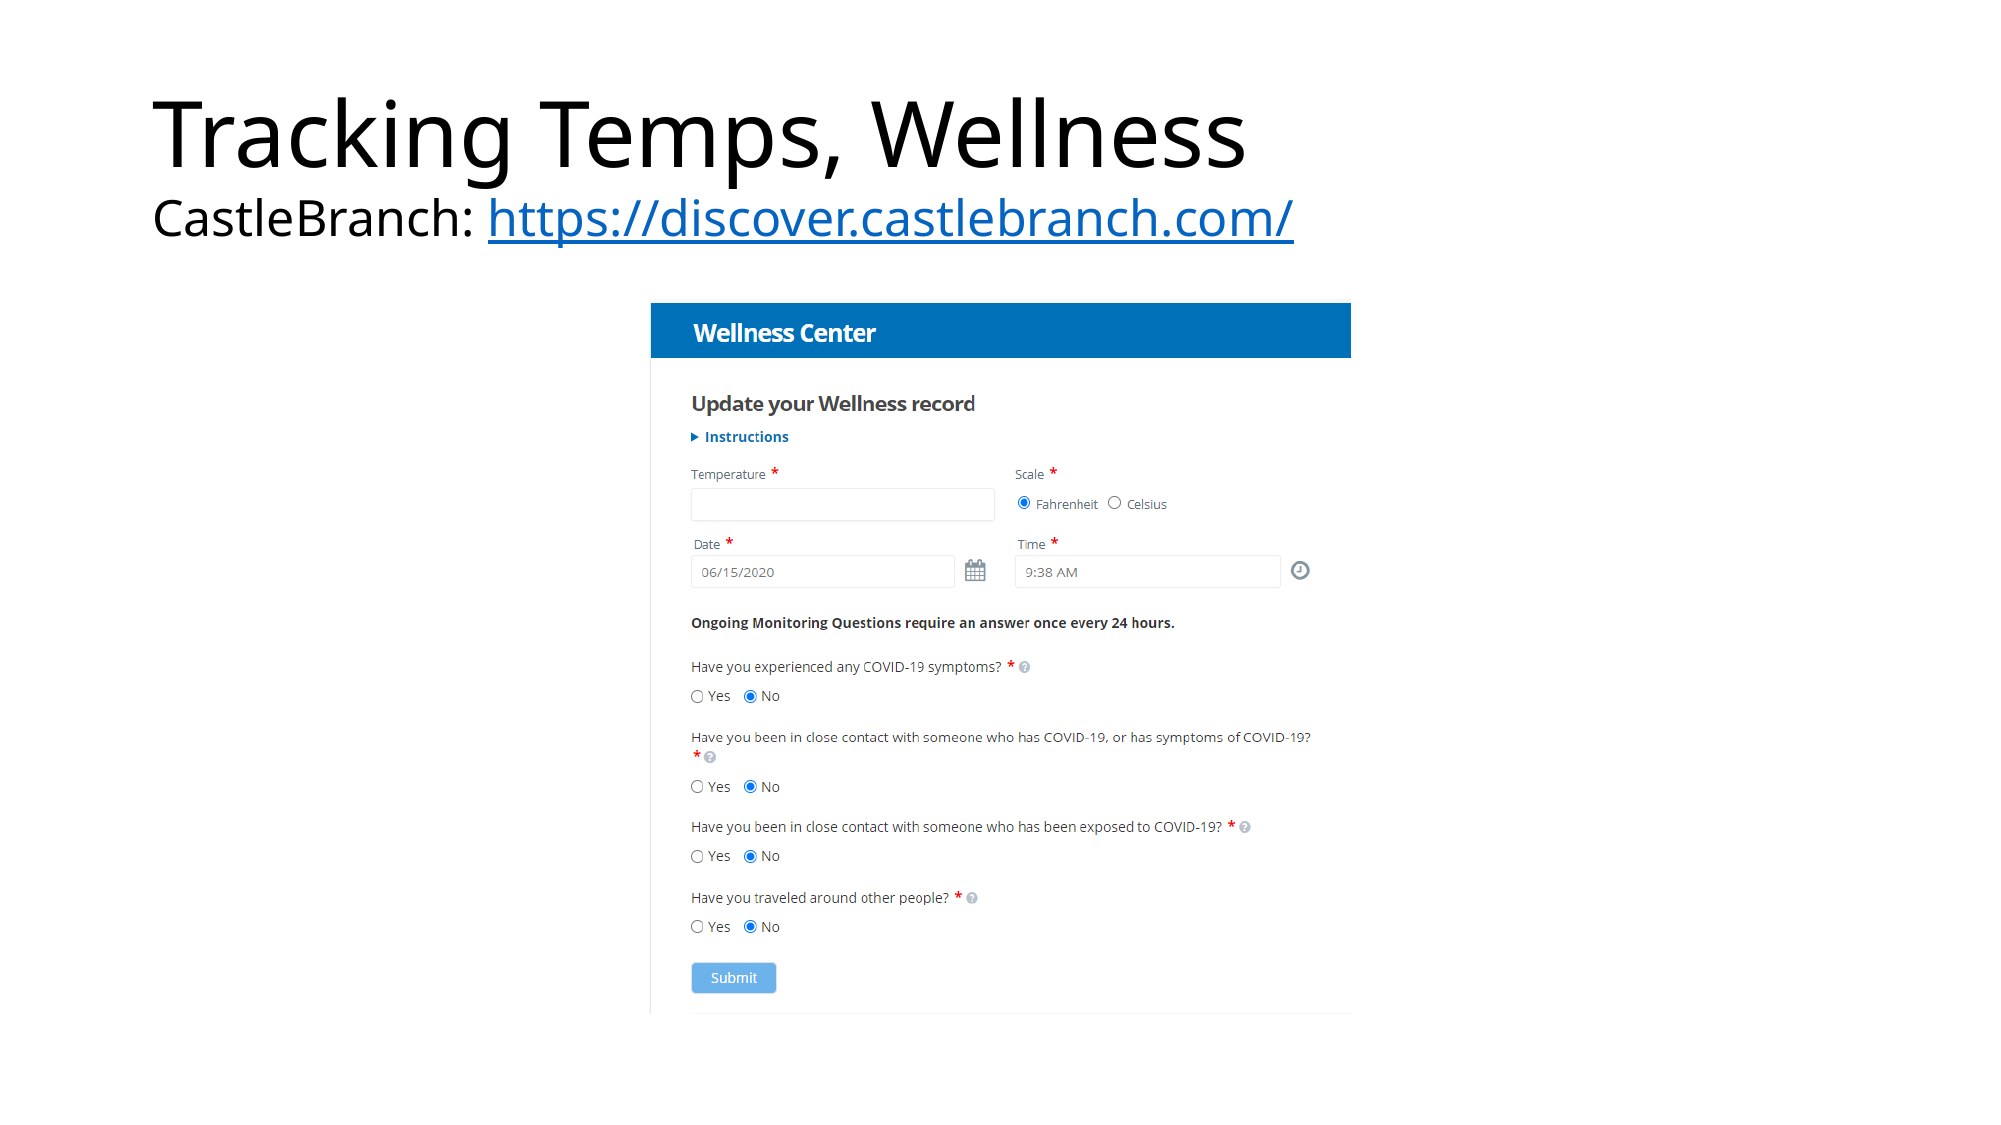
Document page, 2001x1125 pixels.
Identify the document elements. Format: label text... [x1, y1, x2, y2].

title Tracking Temps, Wellness CastleBranch: https://discover.castlebranch.com/ [137, 59, 1863, 278]
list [649, 299, 1351, 1014]
